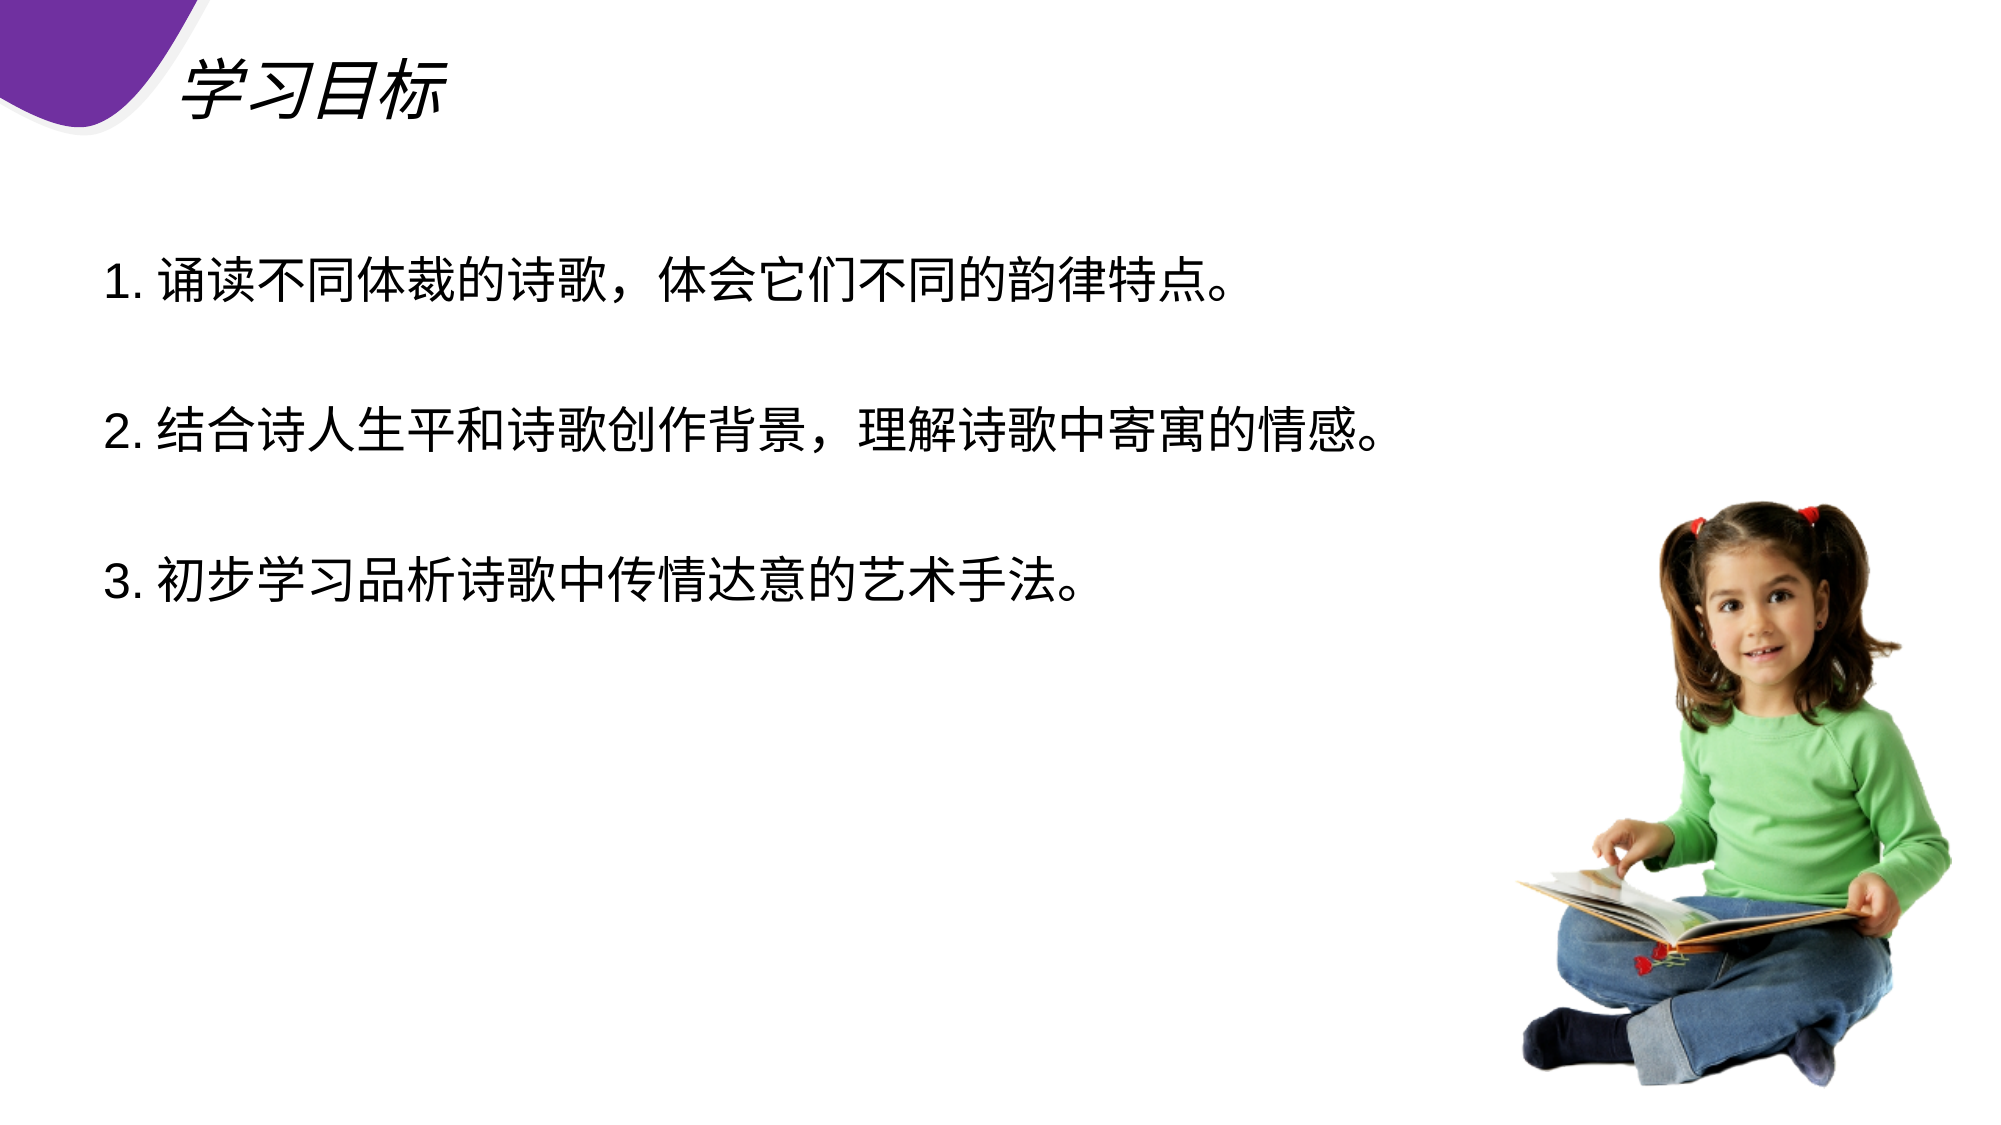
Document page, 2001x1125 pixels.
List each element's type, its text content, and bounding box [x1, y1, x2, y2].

text_box 1.诵读不同体裁的诗歌，体会它们不同的韵律特点。 2.结合诗人生平和诗歌创作背景，理解诗歌中寄寓的情感。 3.初步学习品析诗歌中传情达意的艺术手法。 [88, 151, 1952, 617]
picture [1514, 500, 1952, 1089]
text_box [0, 0, 211, 136]
text_box 学习目标 [211, 40, 529, 136]
